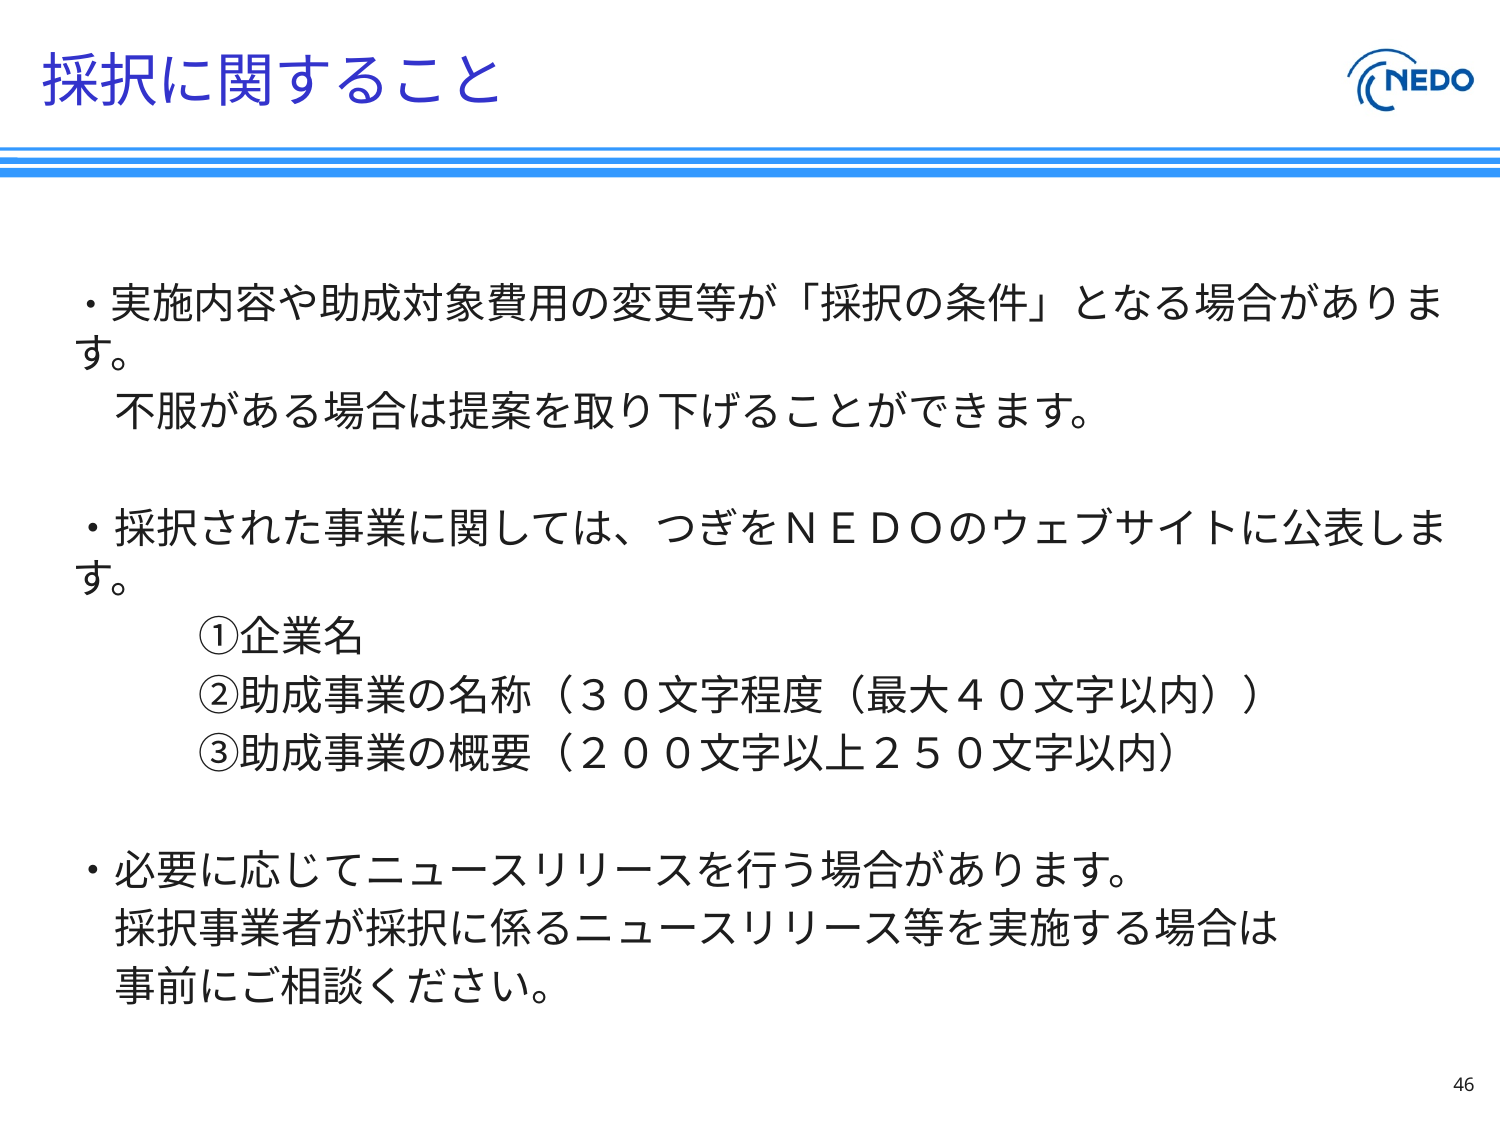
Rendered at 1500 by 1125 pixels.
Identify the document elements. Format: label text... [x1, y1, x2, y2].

picture [1341, 39, 1483, 121]
list ・実施内容や助成対象費用の変更等が「採択の条件」となる場合があります。 不服がある場合は提案を取り下げることができます。 ・採択された事業に関しては、つぎをＮＥＤＯのウェブサイトに公表します。 ①企業名 ②助成事業の名称（３０文字程度（最大４０文字以内）） ③助成事業の概要（２００文字以上２５０文字以内） ・必要に応じてニュースリリースを行う場合があります。 採択事業者が採択に係るニュースリリース等を実施する場合は 事前にご相談ください。 [58, 206, 1473, 1024]
title 採択に関すること [40, 37, 1330, 138]
slide_number 46 [1386, 1066, 1475, 1105]
